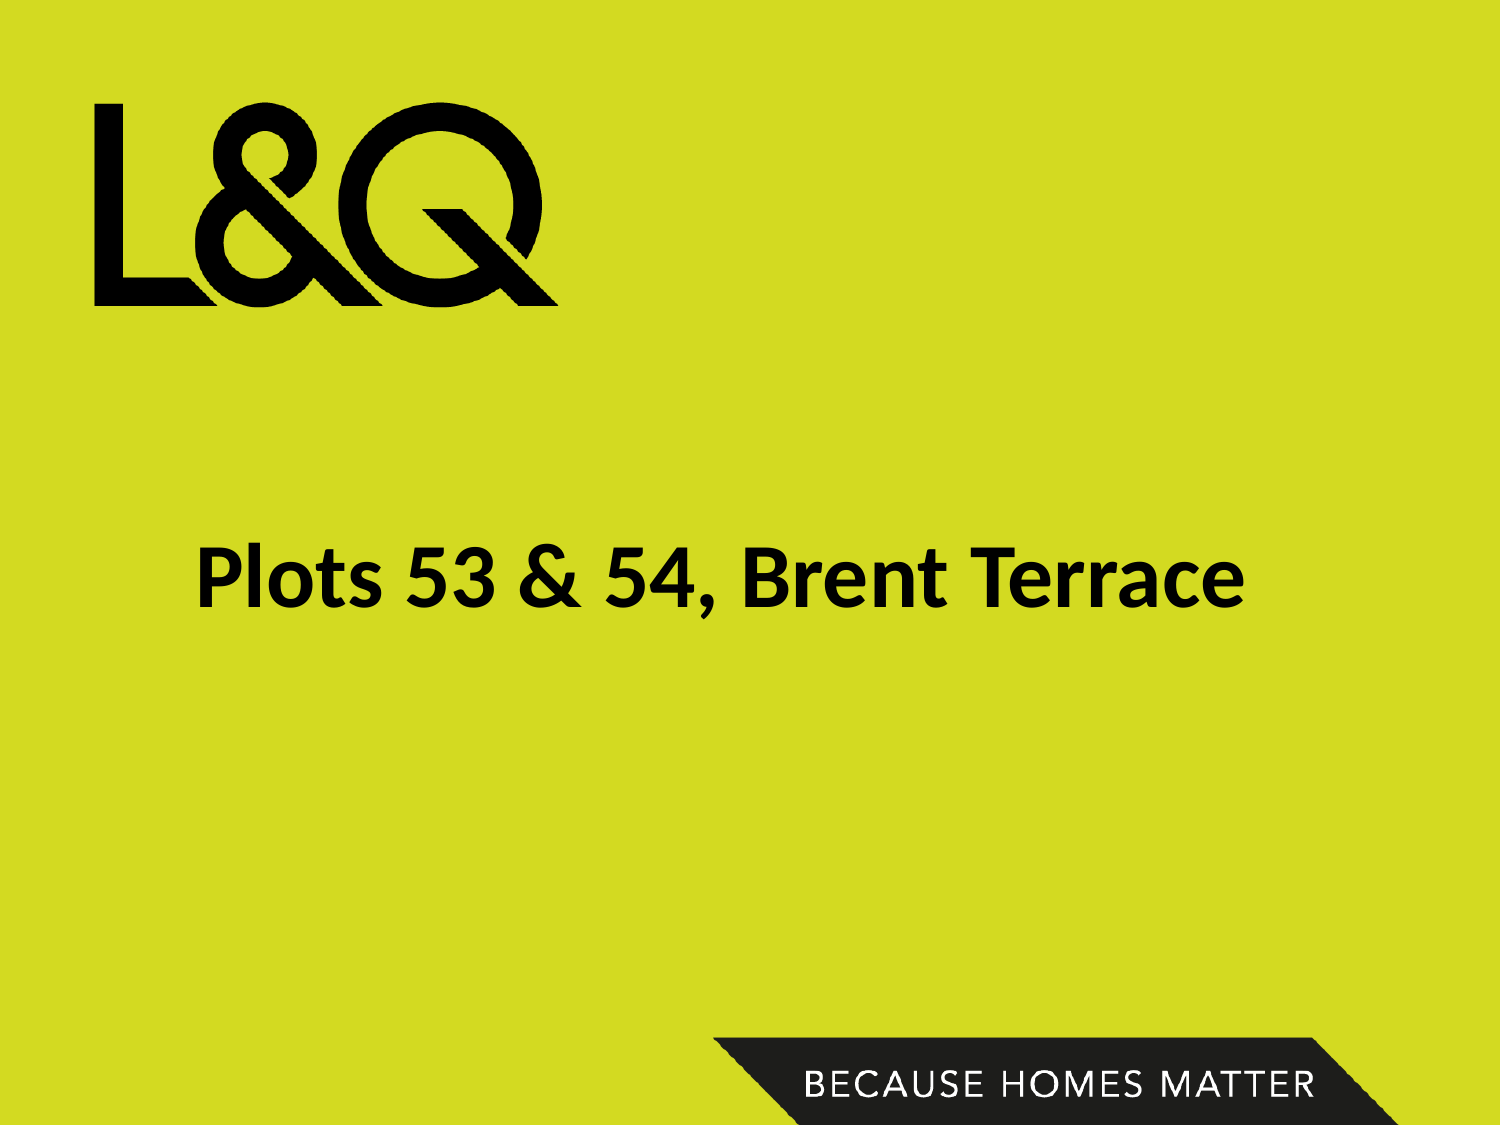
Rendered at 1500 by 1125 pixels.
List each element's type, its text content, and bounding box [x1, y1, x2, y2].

title Plots 53 & 54, Brent Terrace [84, 464, 1360, 706]
picture [780, 1044, 1339, 1123]
picture [0, 0, 664, 429]
